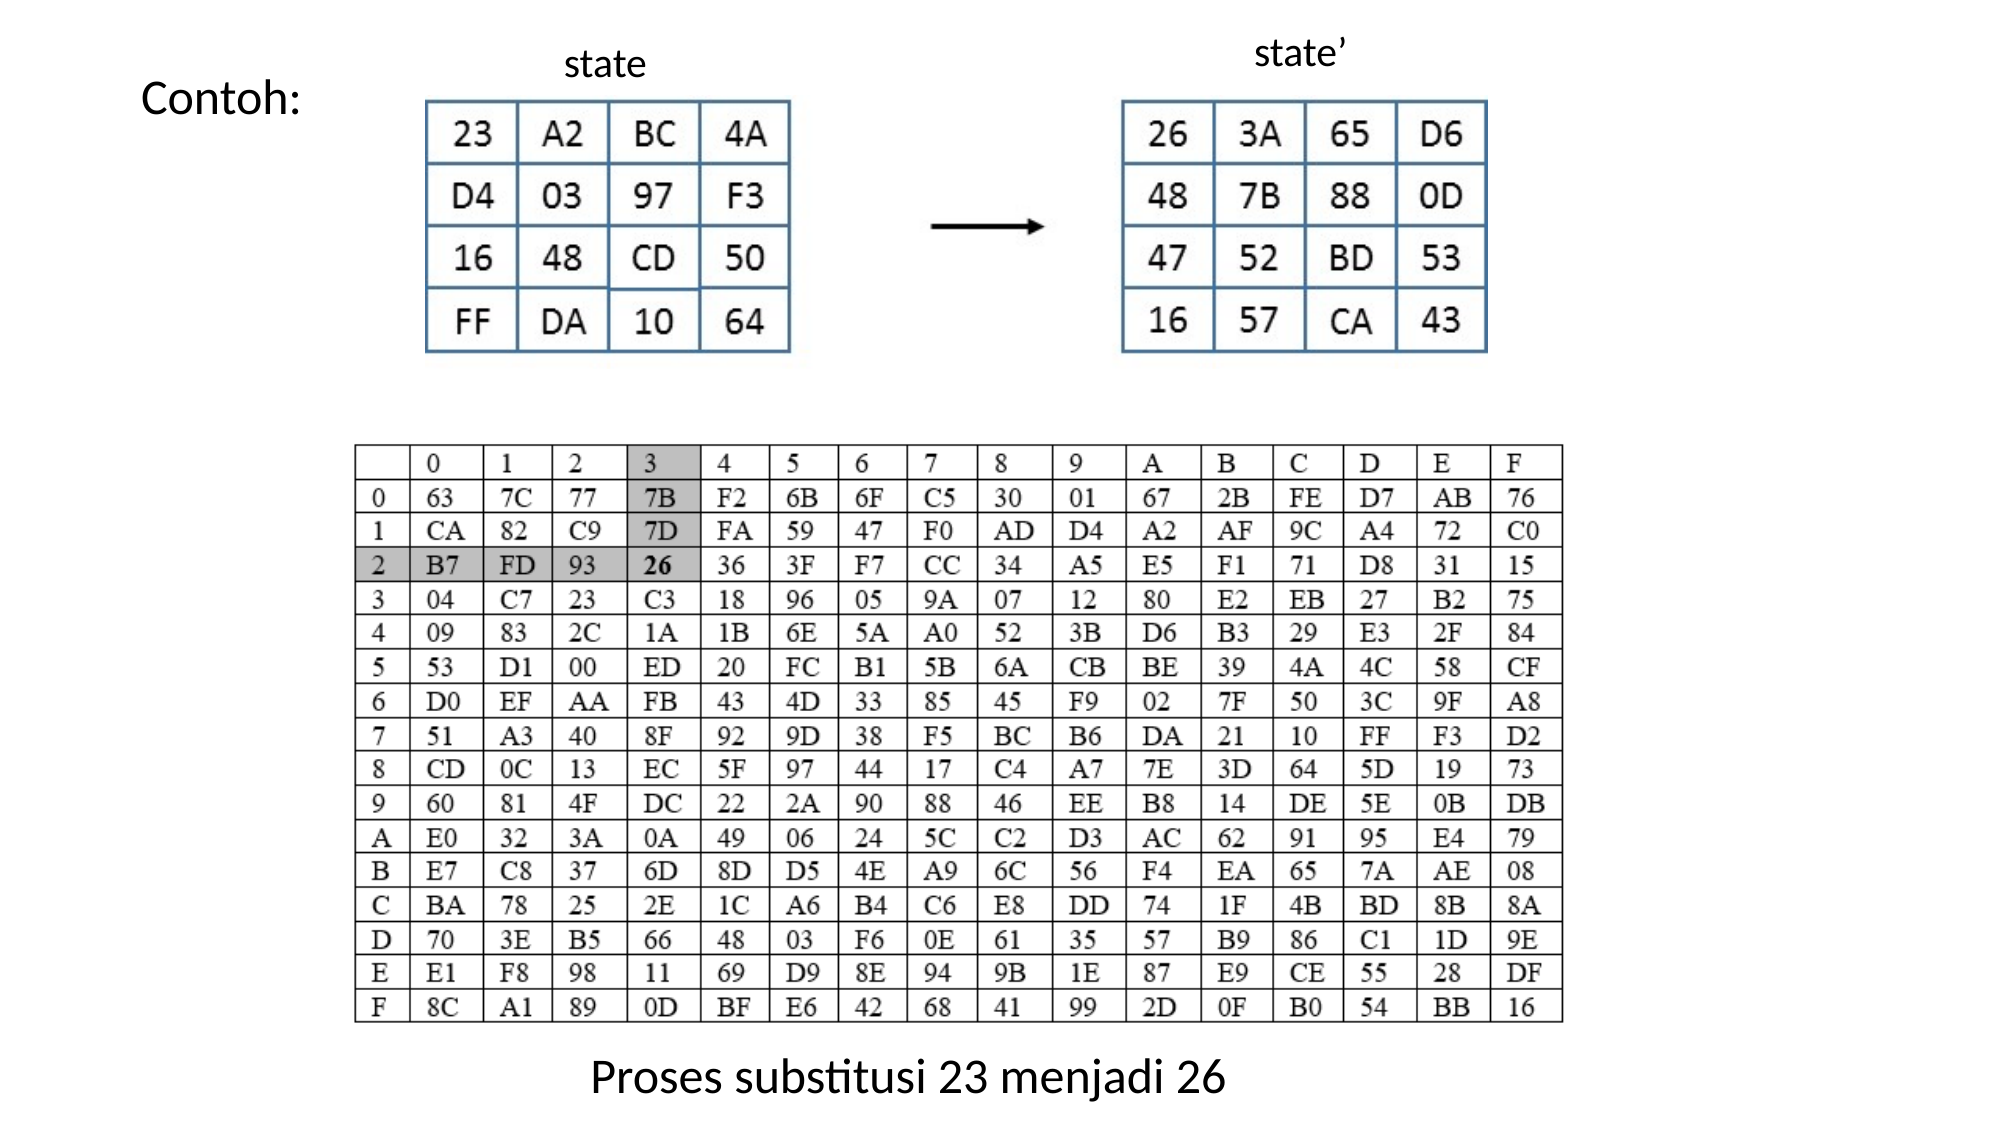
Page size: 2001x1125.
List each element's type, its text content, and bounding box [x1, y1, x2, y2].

text_box state [549, 28, 662, 94]
picture [336, 432, 1576, 1037]
text_box Contoh: [126, 57, 318, 132]
picture [424, 94, 1488, 369]
text_box Proses substitusi 23 menjadi 26 [575, 1037, 1576, 1111]
text_box state’ [1239, 17, 1363, 82]
